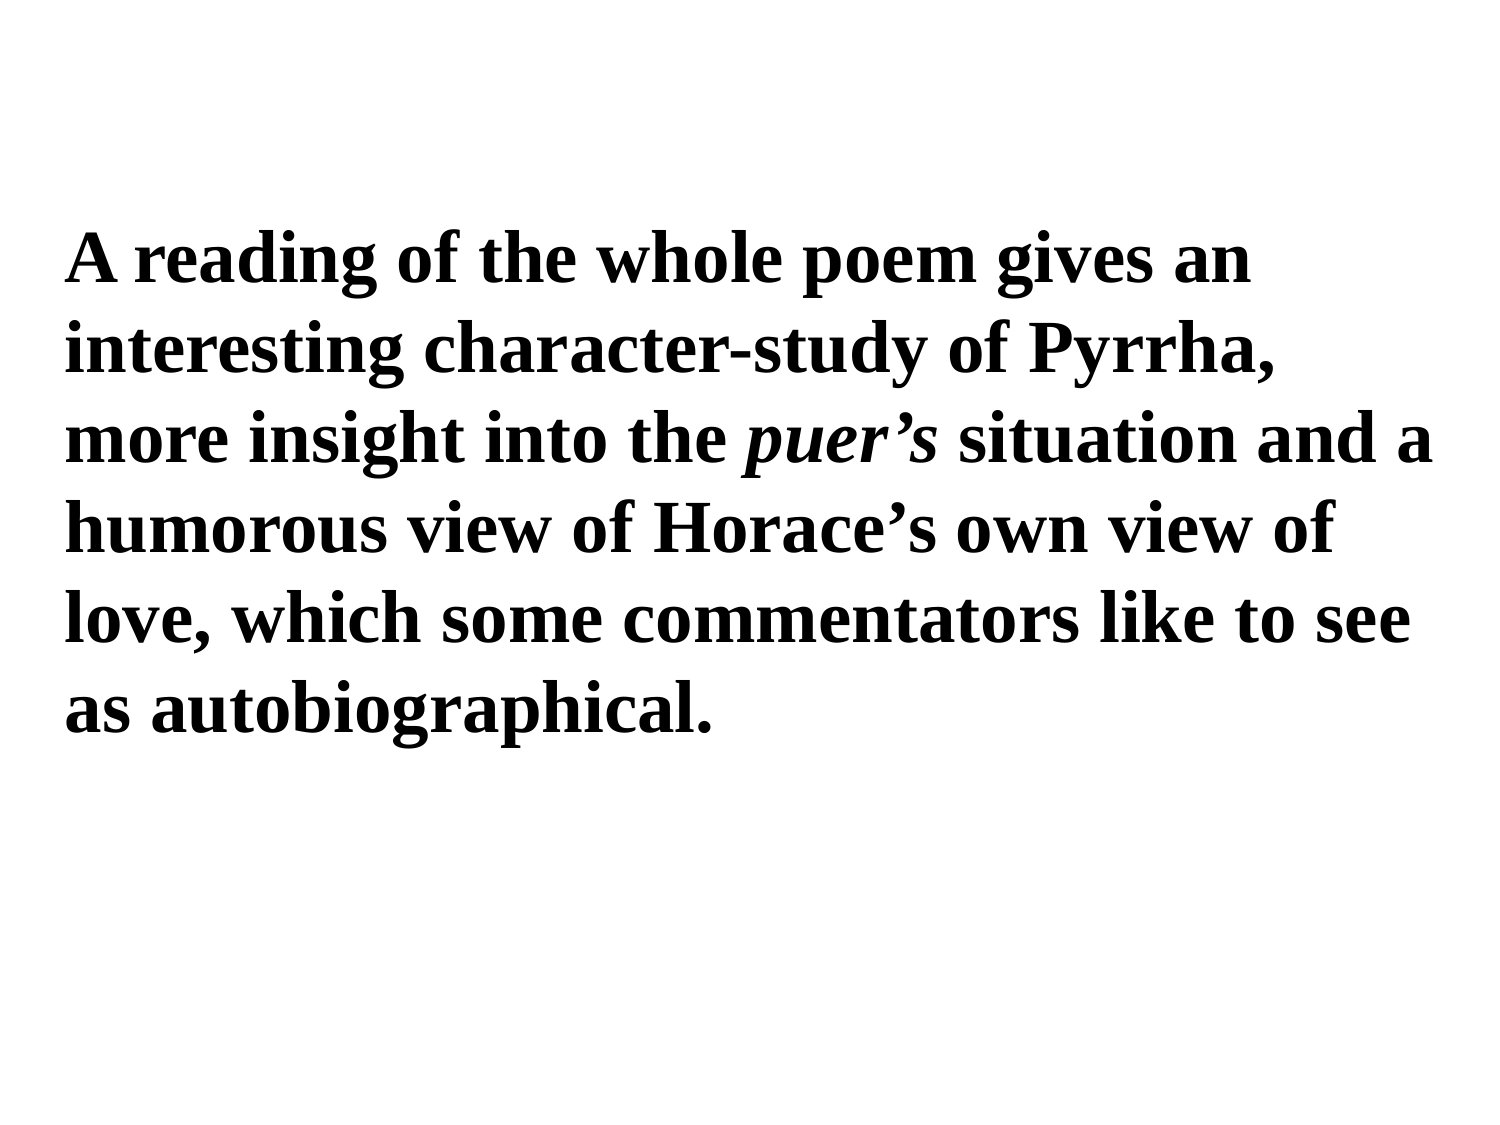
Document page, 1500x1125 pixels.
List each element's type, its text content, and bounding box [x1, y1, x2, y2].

text_box A reading of the whole poem gives an interesting character-study of Pyrrha, more insight into the puer’s situation and a humorous view of Horace’s own view of love, which some commentators like to see as autobiographical. [49, 199, 1463, 755]
